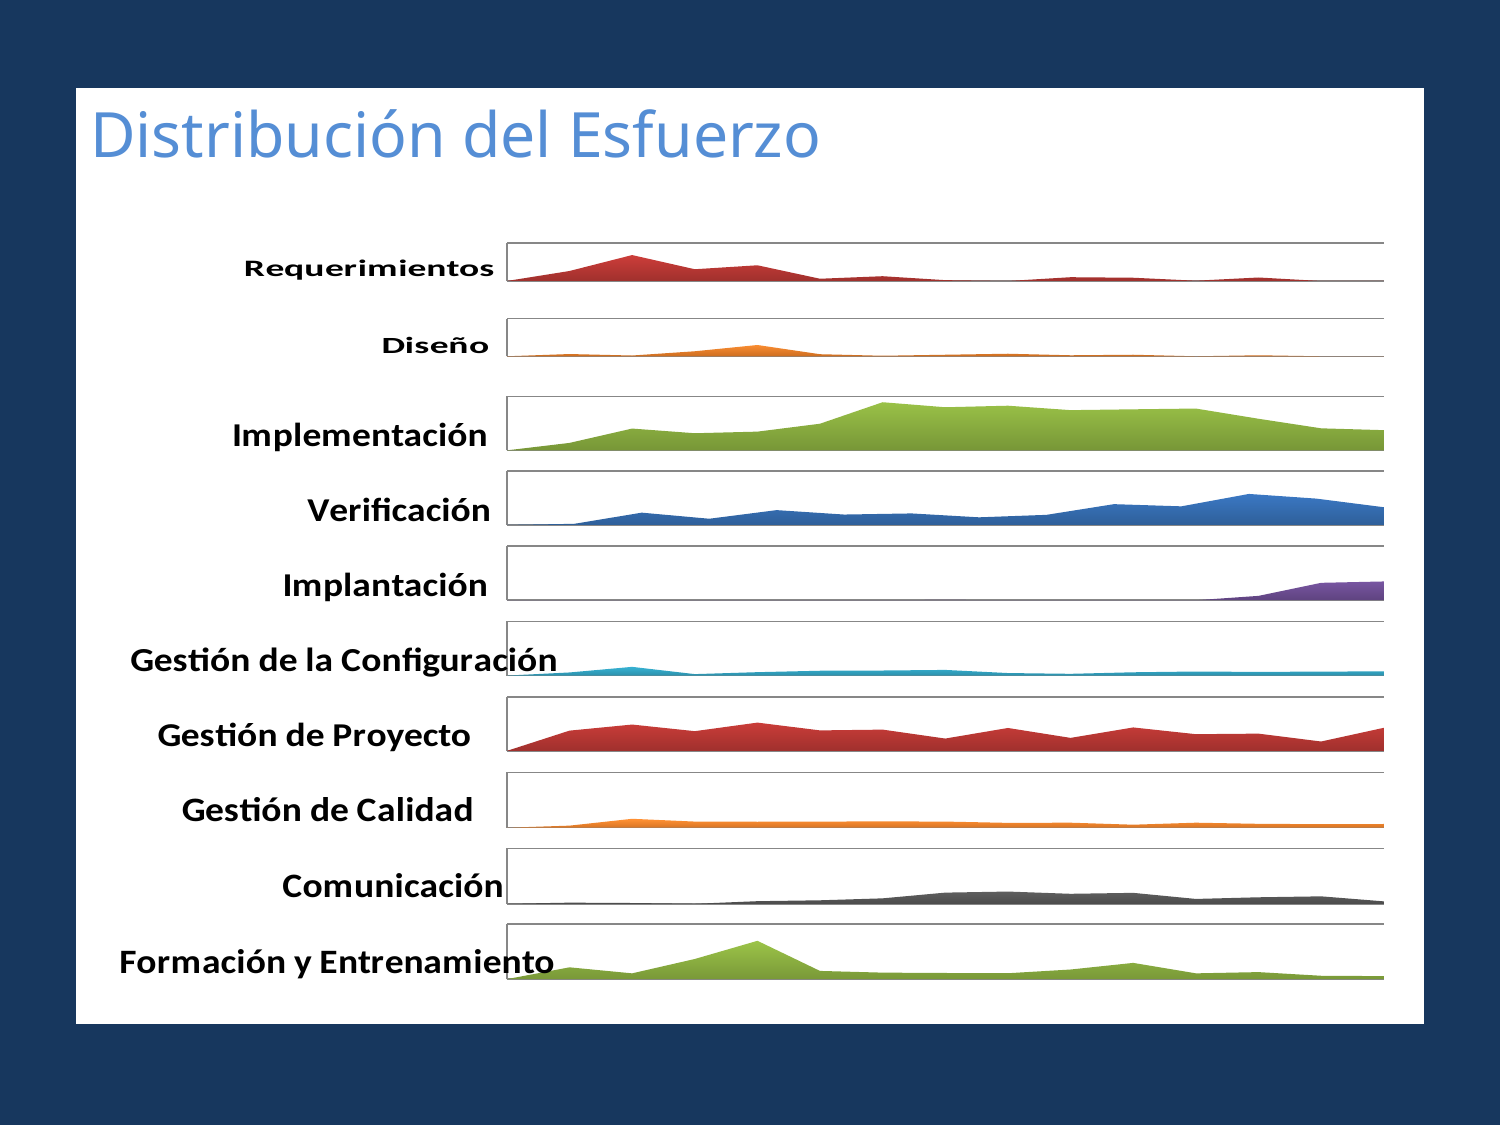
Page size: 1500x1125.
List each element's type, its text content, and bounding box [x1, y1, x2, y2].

title Distribución del Esfuerzo [75, 87, 1425, 1025]
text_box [112, 237, 1413, 993]
